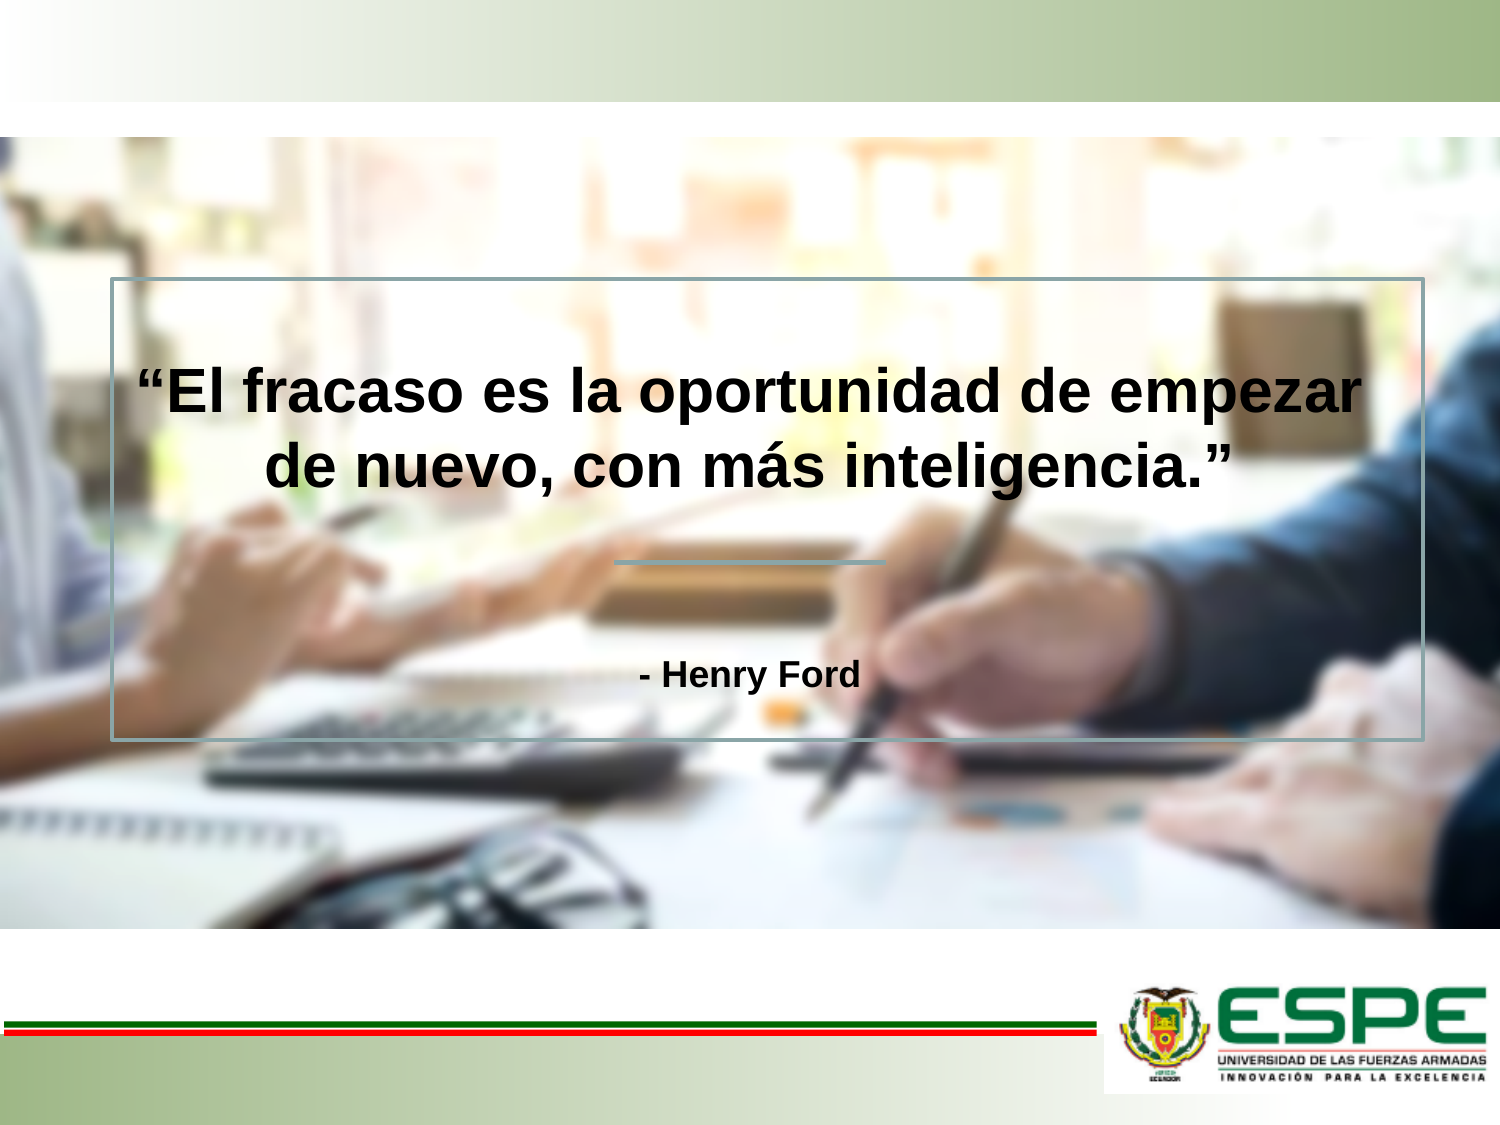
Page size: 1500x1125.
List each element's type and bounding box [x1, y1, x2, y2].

picture [0, 136, 1500, 929]
picture [1104, 975, 1494, 1095]
